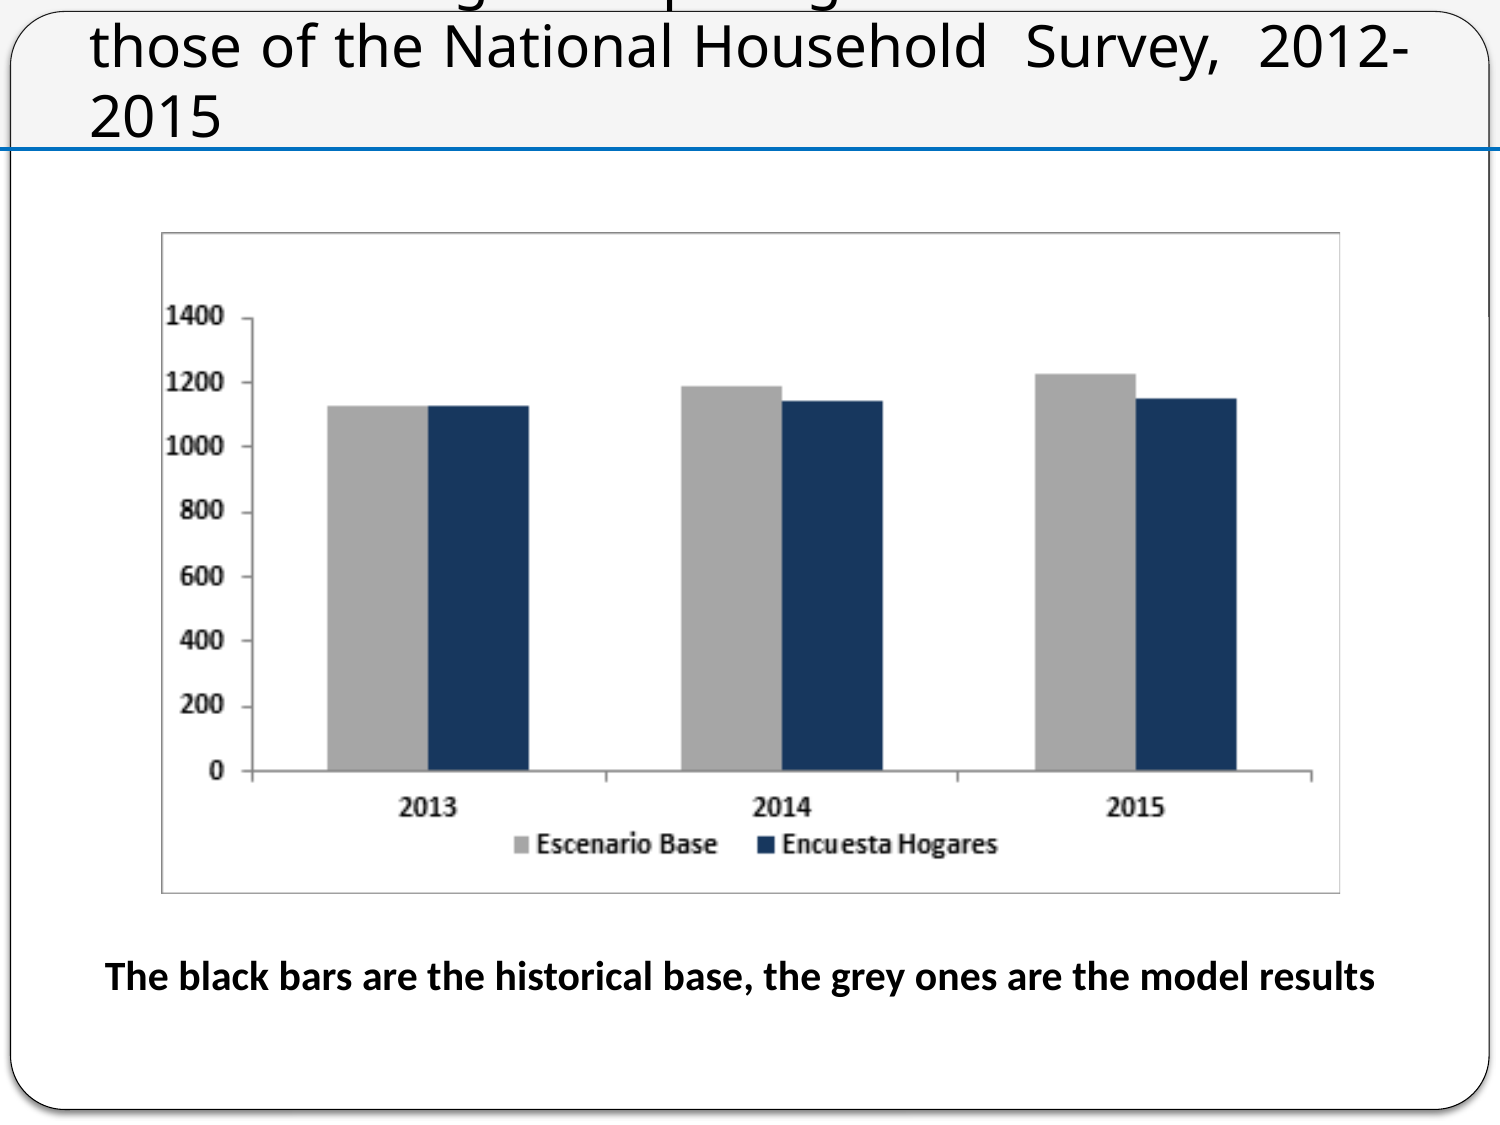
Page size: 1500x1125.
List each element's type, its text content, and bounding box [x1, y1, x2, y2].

title Benchmarking: Comparing model results with those of the National Household Survey, 2012-2015 [75, 30, 1425, 164]
text_box The black bars are the historical base, the grey ones are the model results [89, 941, 1392, 1006]
picture [159, 231, 1341, 894]
